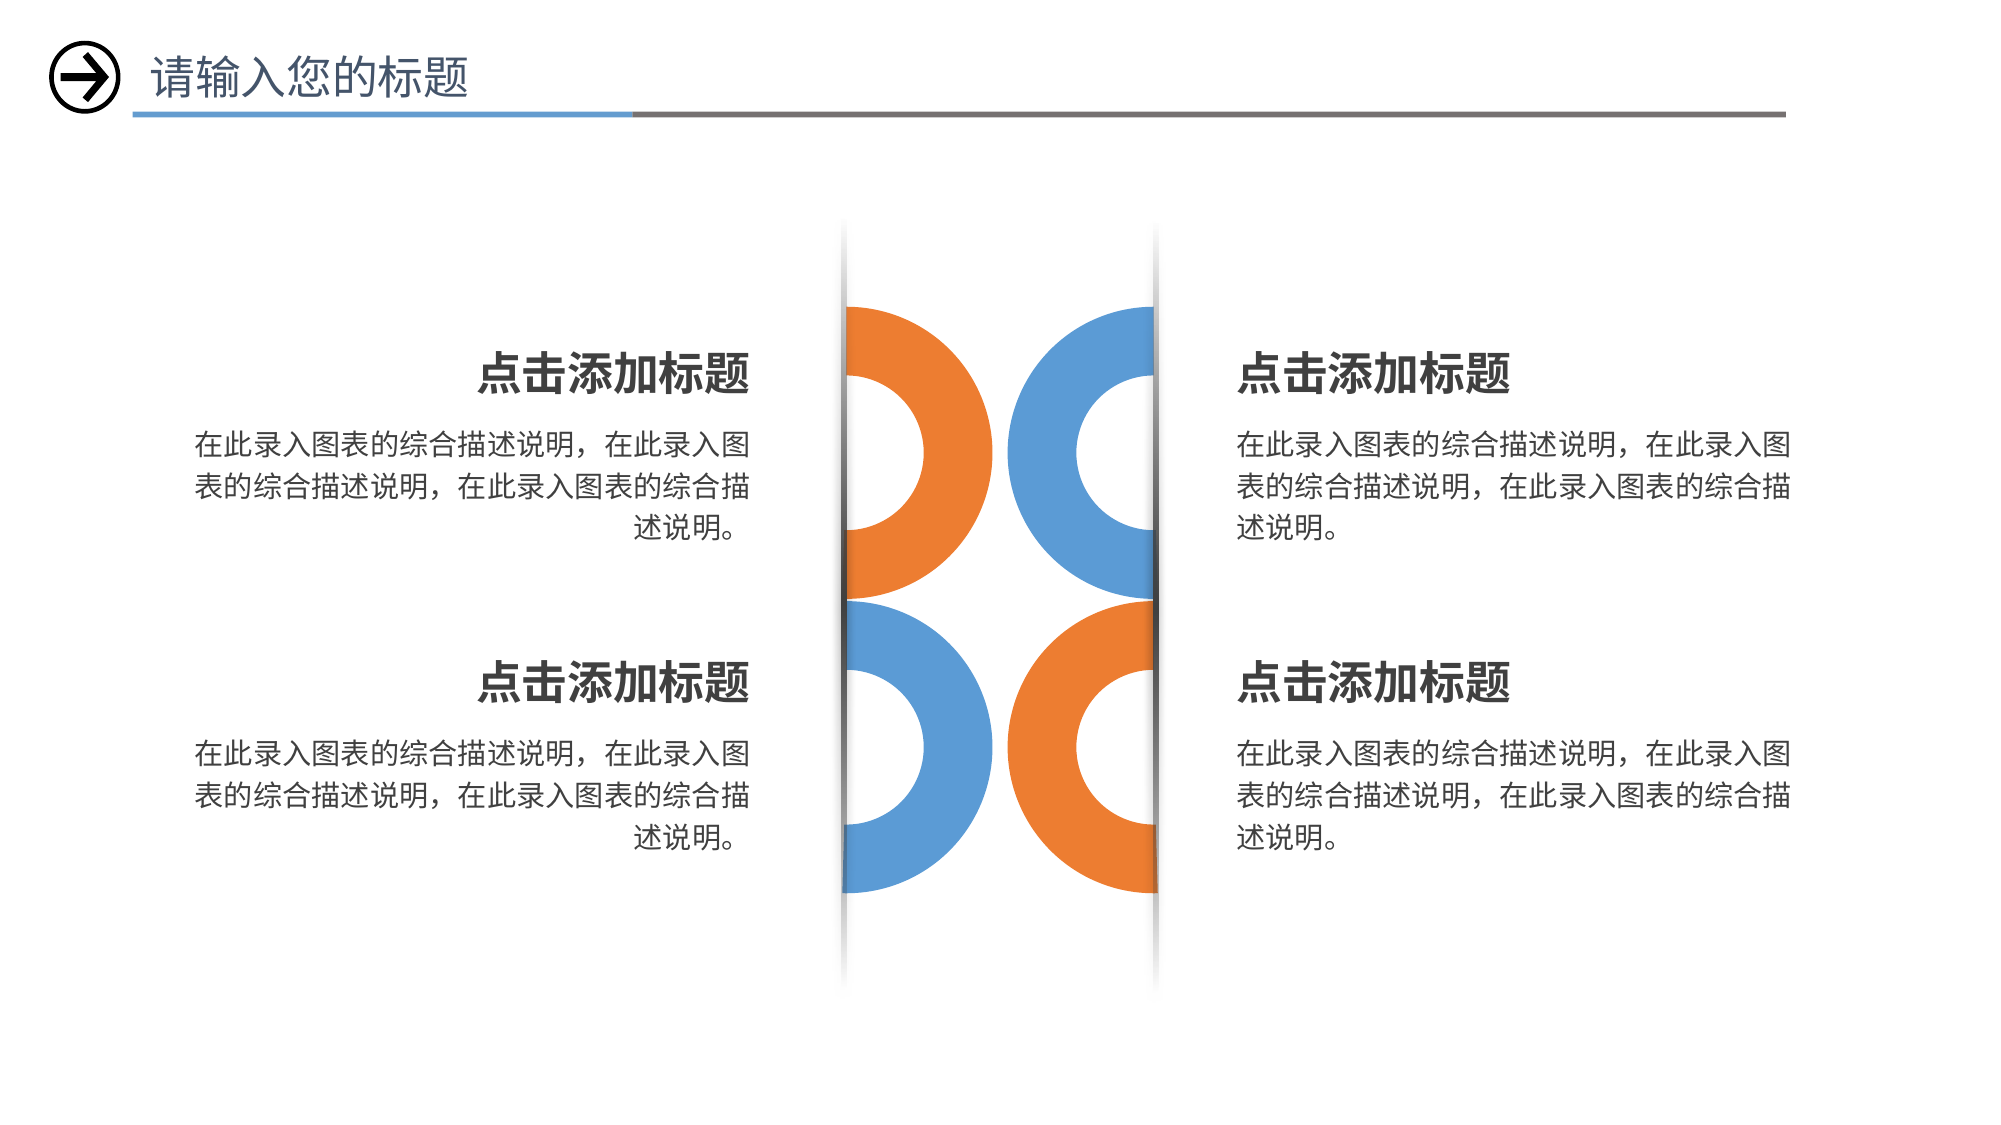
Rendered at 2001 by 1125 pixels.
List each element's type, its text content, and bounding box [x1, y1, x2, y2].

text_box 点击添加标题 [436, 646, 766, 717]
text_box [841, 217, 1159, 992]
text_box 在此录入图表的综合描述说明，在此录入图表的综合描述说明，在此录入图表的综合描述说明。 [157, 720, 766, 862]
text_box 点击添加标题 [1221, 337, 1551, 408]
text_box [132, 111, 1786, 118]
text_box 在此录入图表的综合描述说明，在此录入图表的综合描述说明，在此录入图表的综合描述说明。 [1221, 720, 1829, 862]
text_box 在此录入图表的综合描述说明，在此录入图表的综合描述说明，在此录入图表的综合描述说明。 [157, 411, 766, 553]
text_box 请输入您的标题 [134, 40, 485, 111]
text_box 点击添加标题 [1221, 646, 1551, 717]
text_box 在此录入图表的综合描述说明，在此录入图表的综合描述说明，在此录入图表的综合描述说明。 [1221, 411, 1829, 553]
text_box 点击添加标题 [436, 337, 766, 408]
text_box [49, 40, 121, 114]
